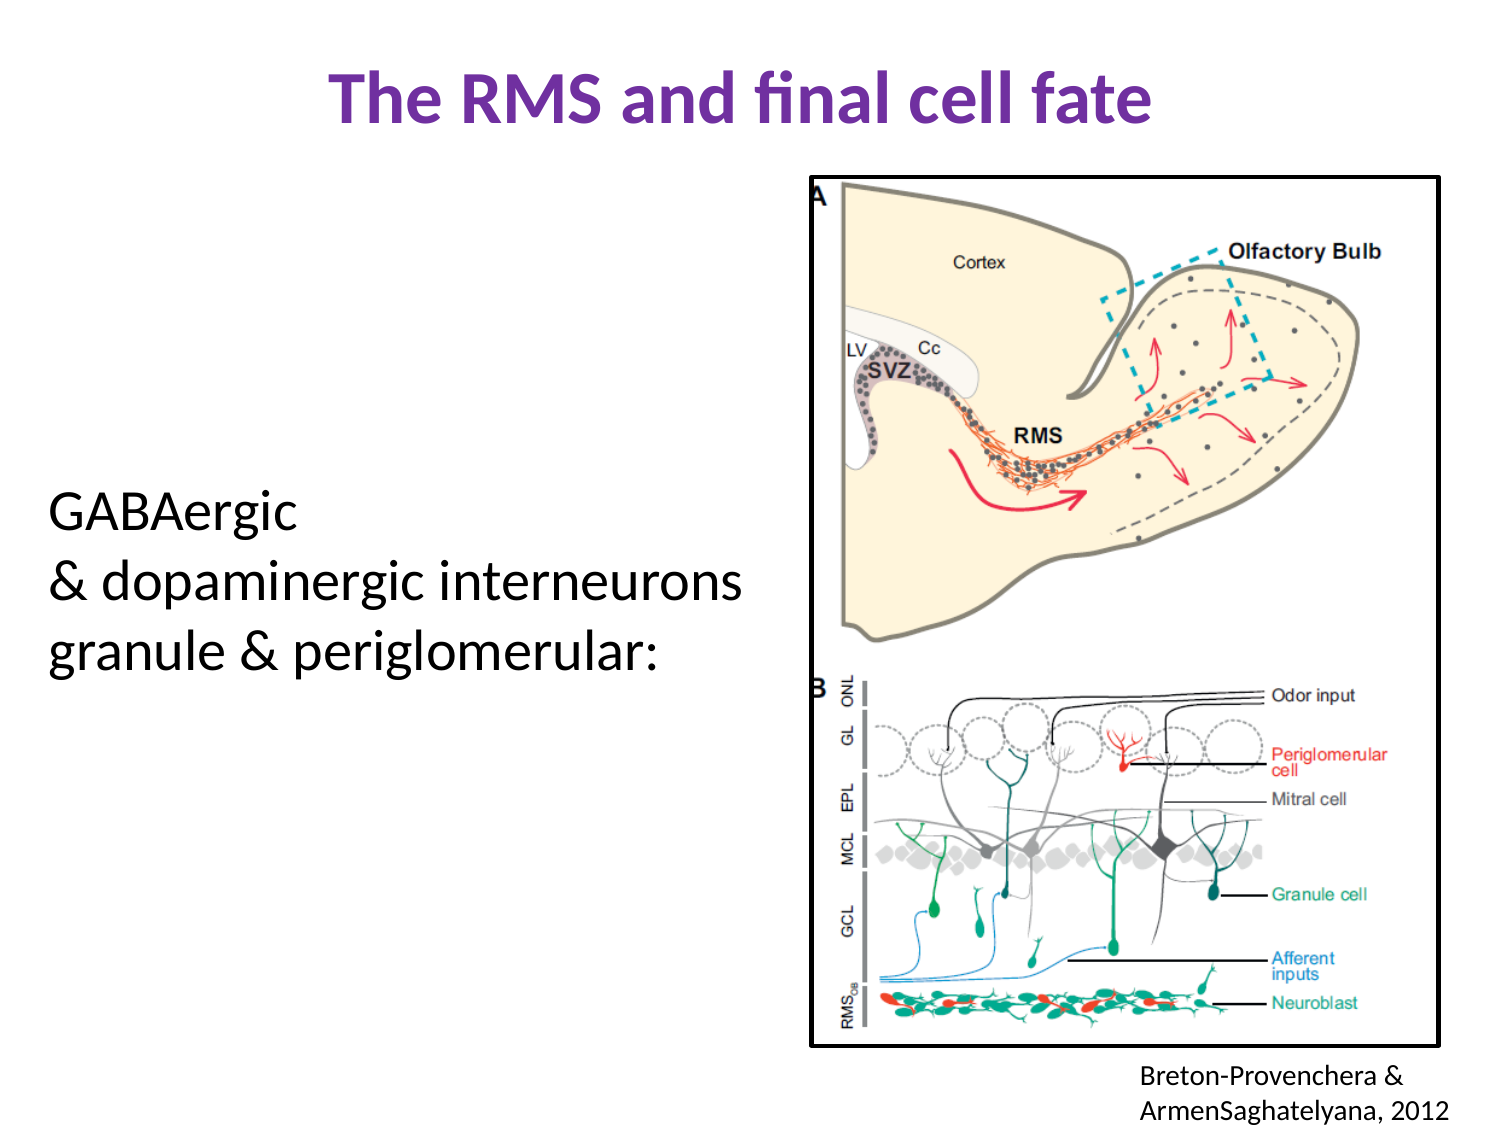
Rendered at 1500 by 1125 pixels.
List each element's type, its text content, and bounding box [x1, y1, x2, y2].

text_box Breton-Provenchera & ArmenSaghatelyana, 2012 [1124, 1049, 1500, 1125]
text_box GABAergic & dopaminergic interneurons granule & periglomerular: [34, 464, 786, 690]
picture [813, 178, 1437, 1044]
title The RMS and final cell fate [66, 0, 1417, 188]
